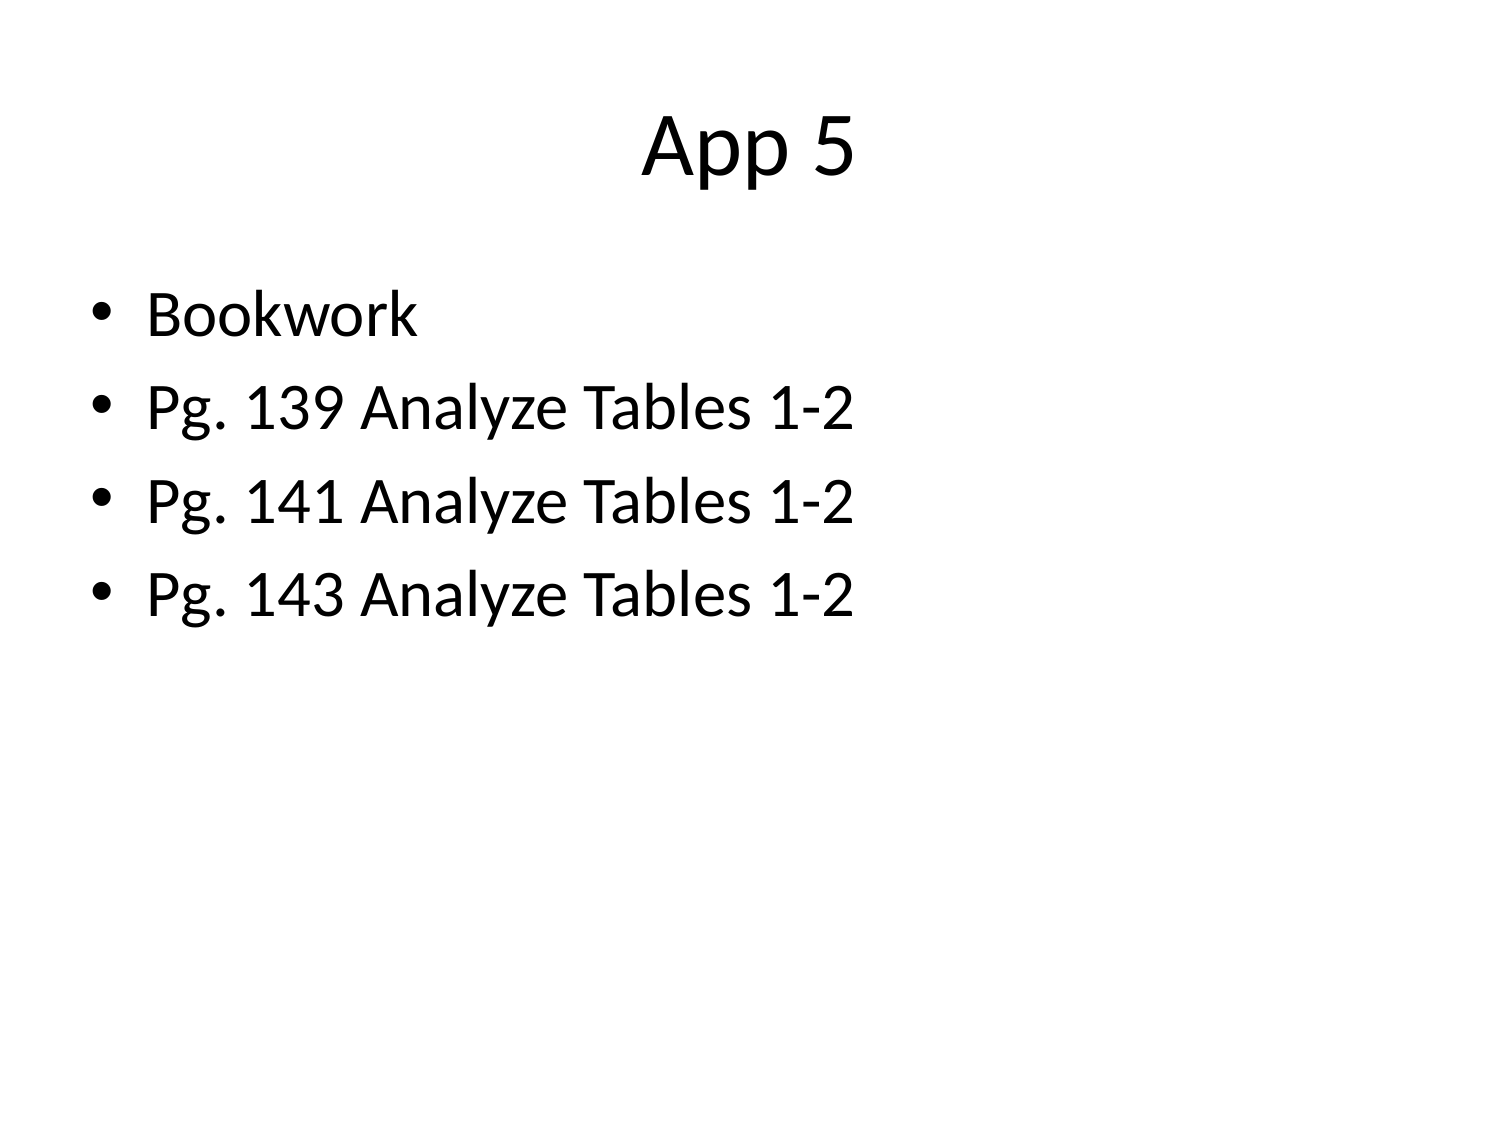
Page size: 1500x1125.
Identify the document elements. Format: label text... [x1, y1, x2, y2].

title App 5 [75, 45, 1425, 233]
list Bookwork Pg. 139 Analyze Tables 1-2 Pg. 141 Analyze Tables 1-2 Pg. 143 Analyze Tables 1-2 [75, 262, 1425, 1005]
